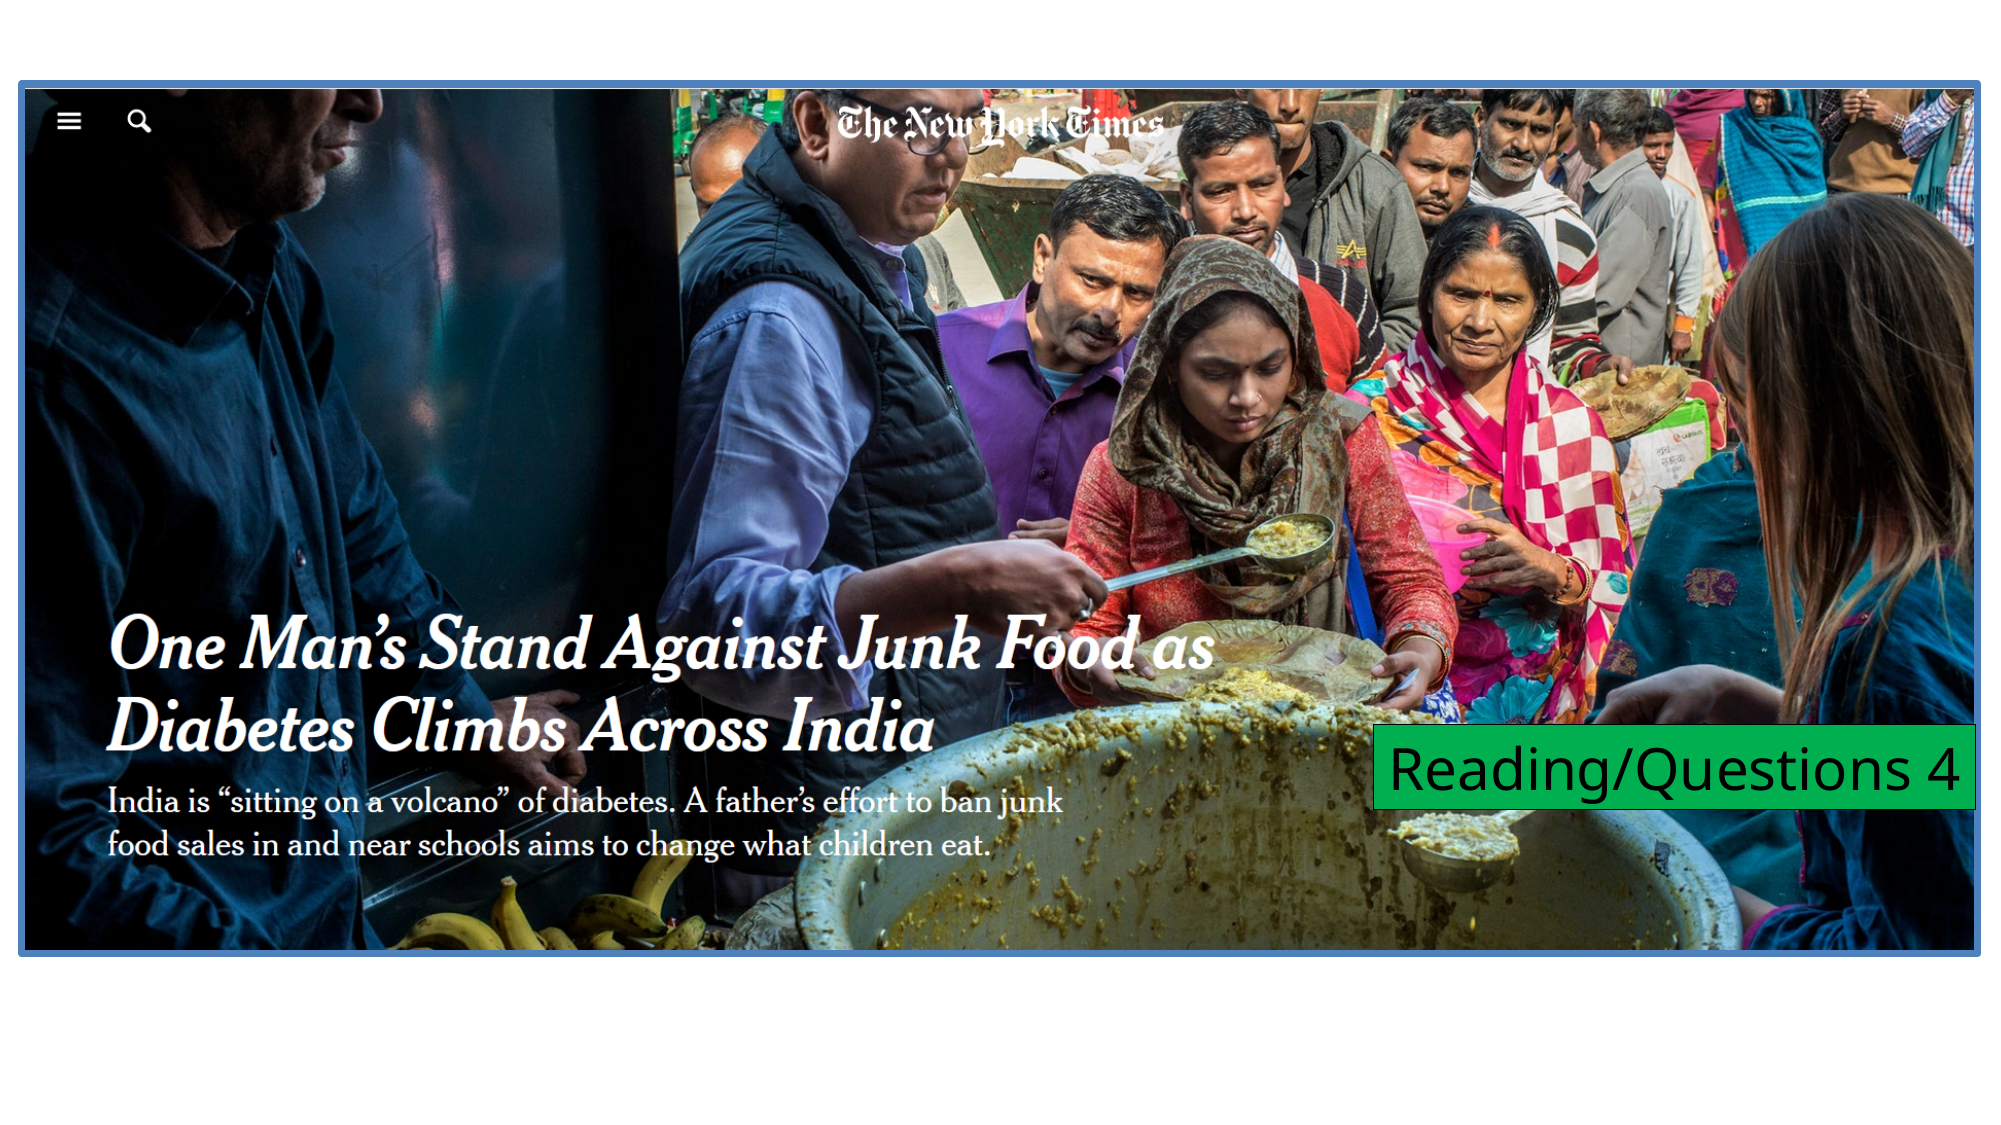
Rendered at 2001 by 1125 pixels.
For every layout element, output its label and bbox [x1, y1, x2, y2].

list [24, 87, 1975, 951]
